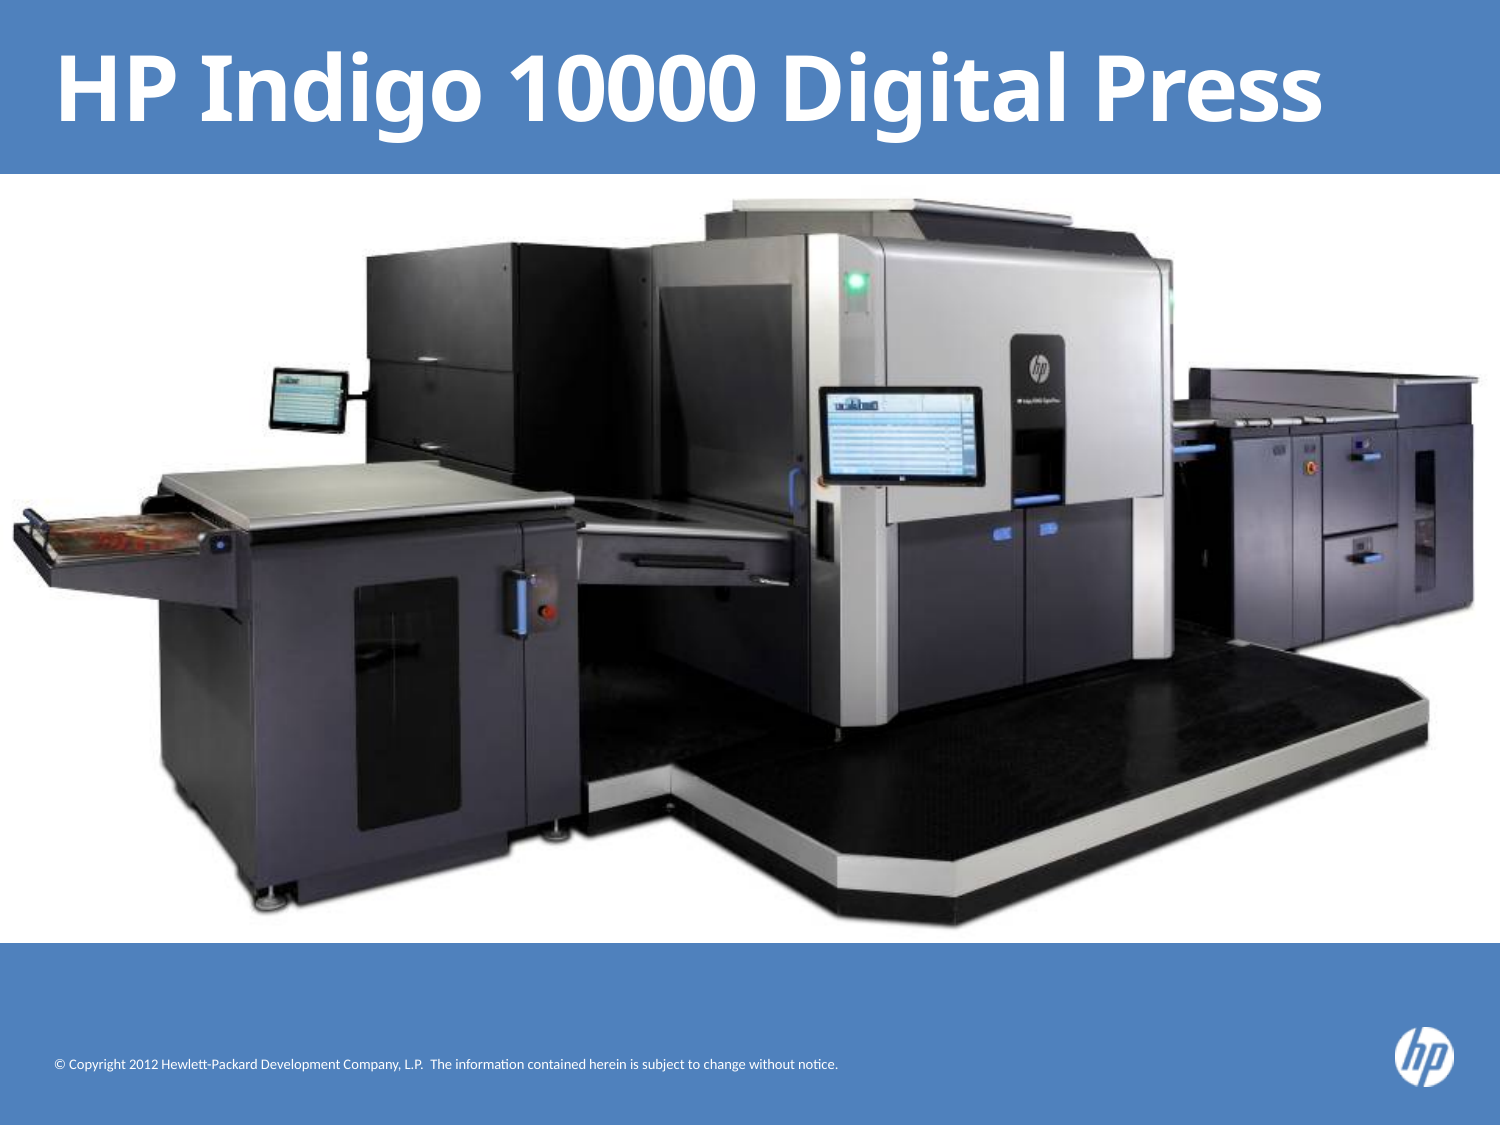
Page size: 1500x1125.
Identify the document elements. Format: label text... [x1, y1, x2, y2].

picture [1395, 1027, 1454, 1087]
picture [0, 174, 1500, 943]
title HP Indigo 10000 Digital Press [53, 41, 1476, 173]
